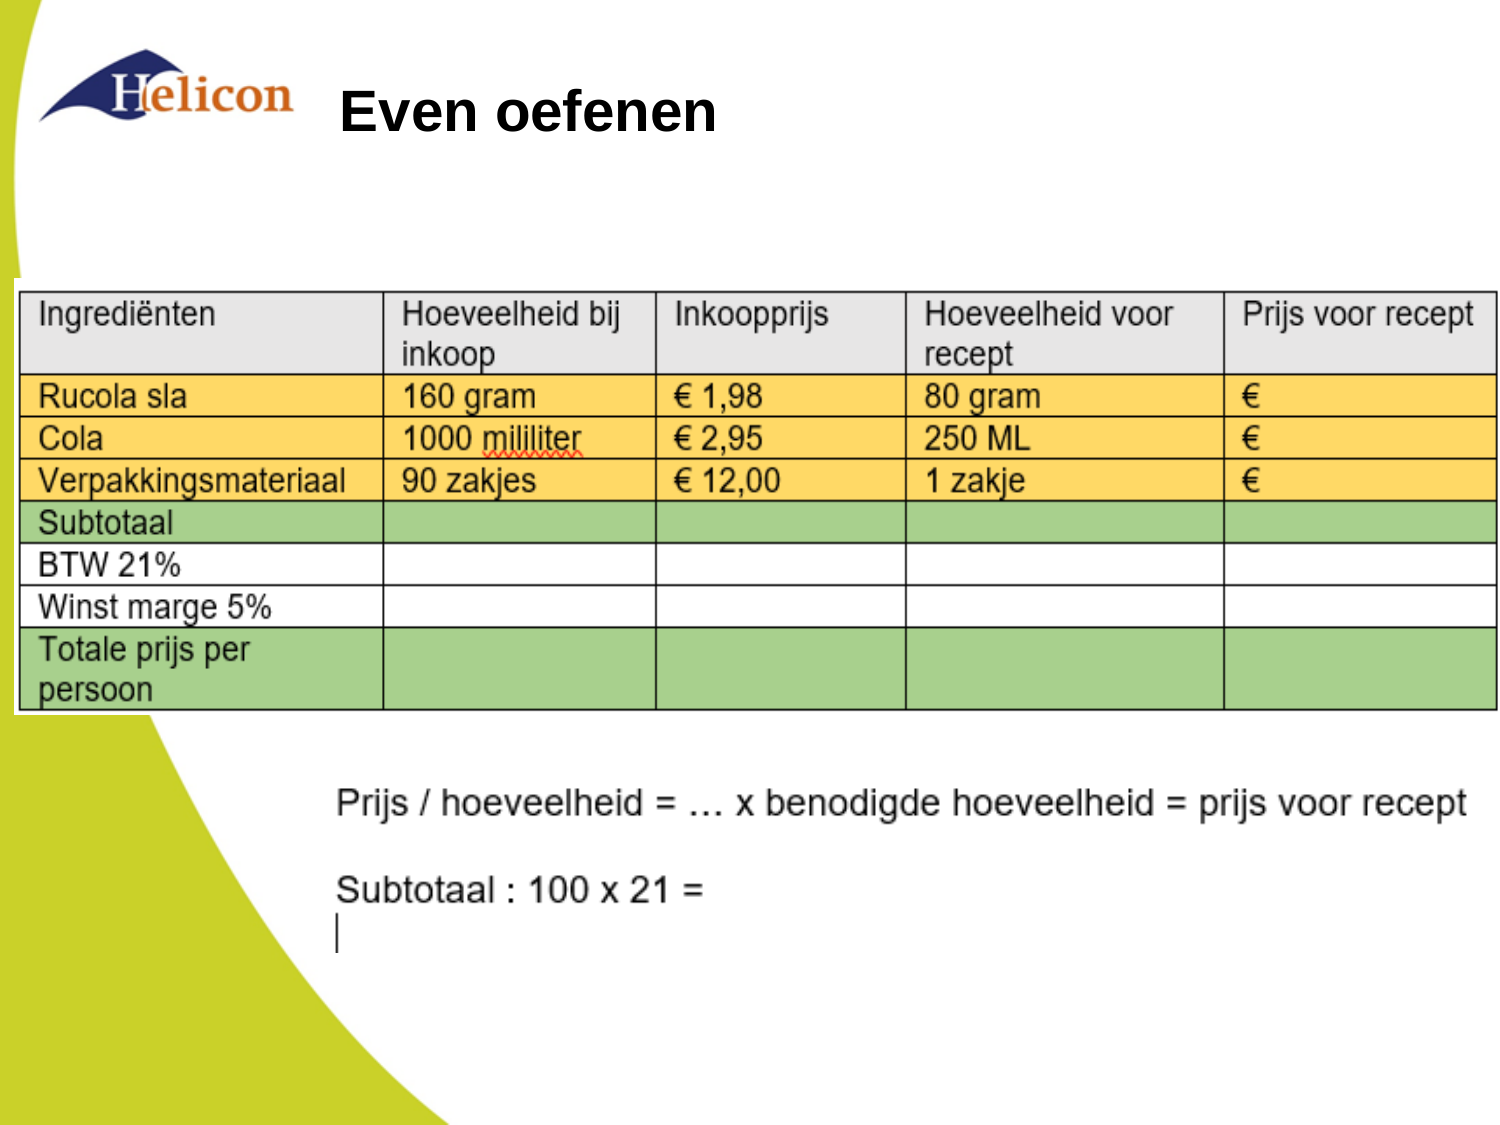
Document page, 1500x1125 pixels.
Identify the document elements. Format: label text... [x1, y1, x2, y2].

picture [0, 0, 1500, 1125]
title Even oefenen [324, 54, 1415, 161]
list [14, 278, 1500, 715]
